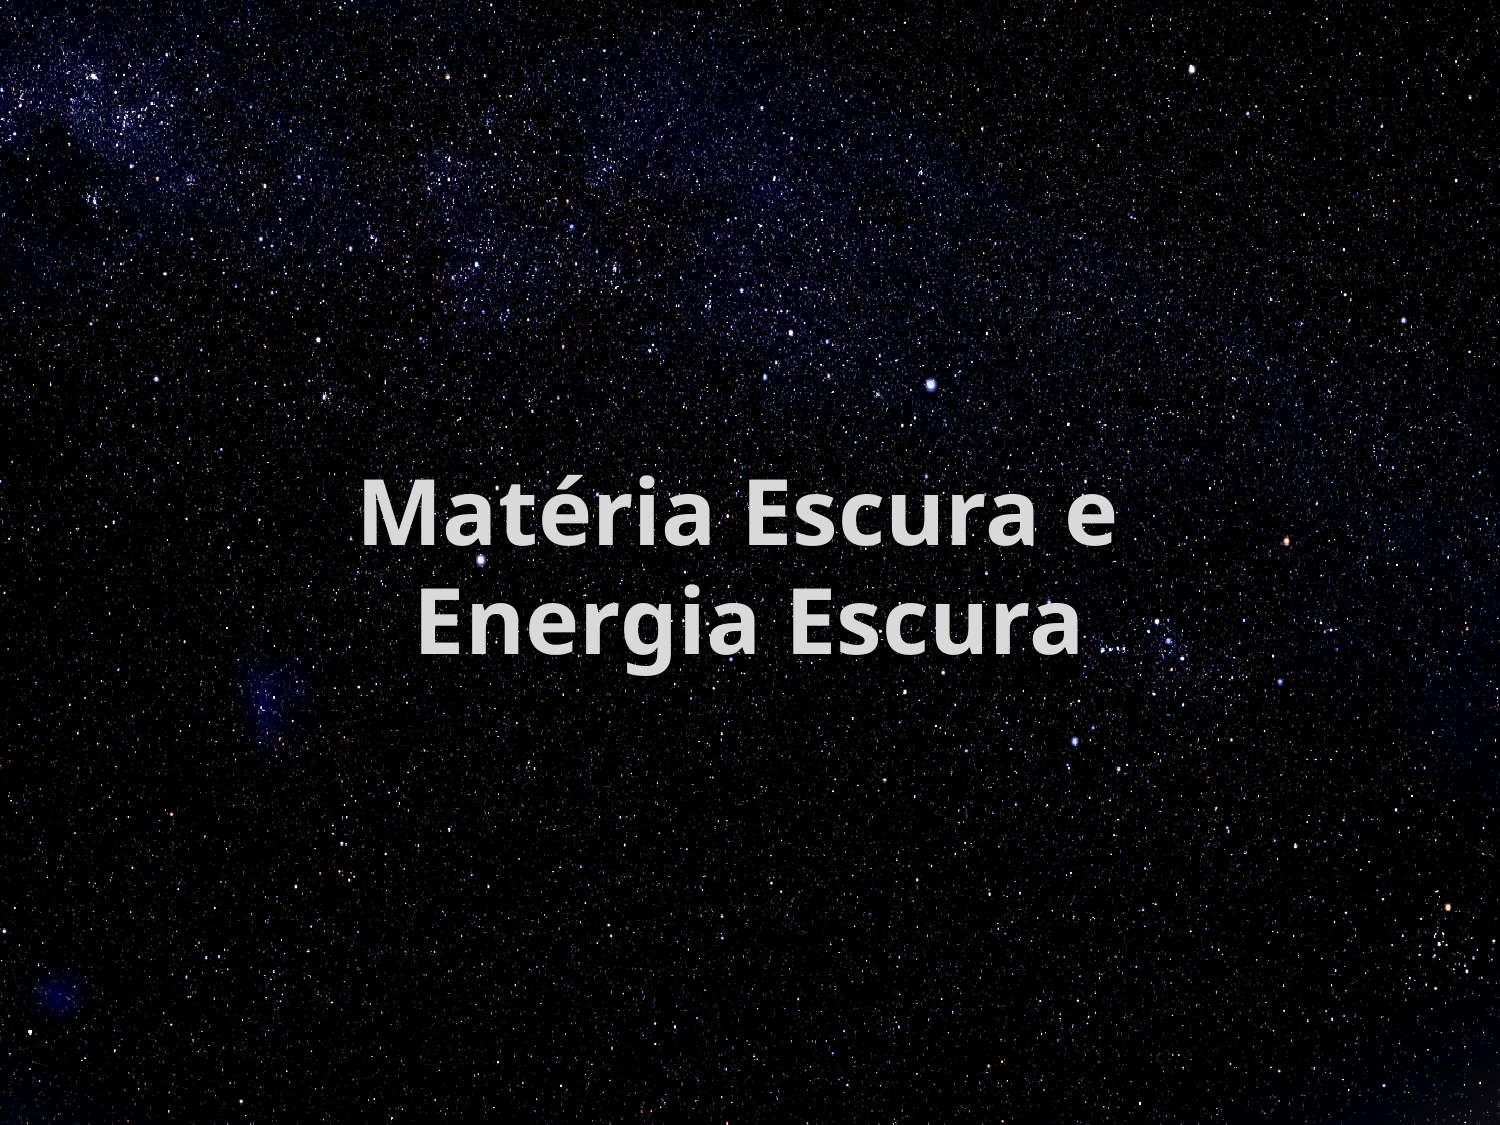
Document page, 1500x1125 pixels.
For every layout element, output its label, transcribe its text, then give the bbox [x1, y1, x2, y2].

title Matéria Escura e Energia Escura [111, 469, 1388, 658]
picture [0, 0, 1500, 1125]
